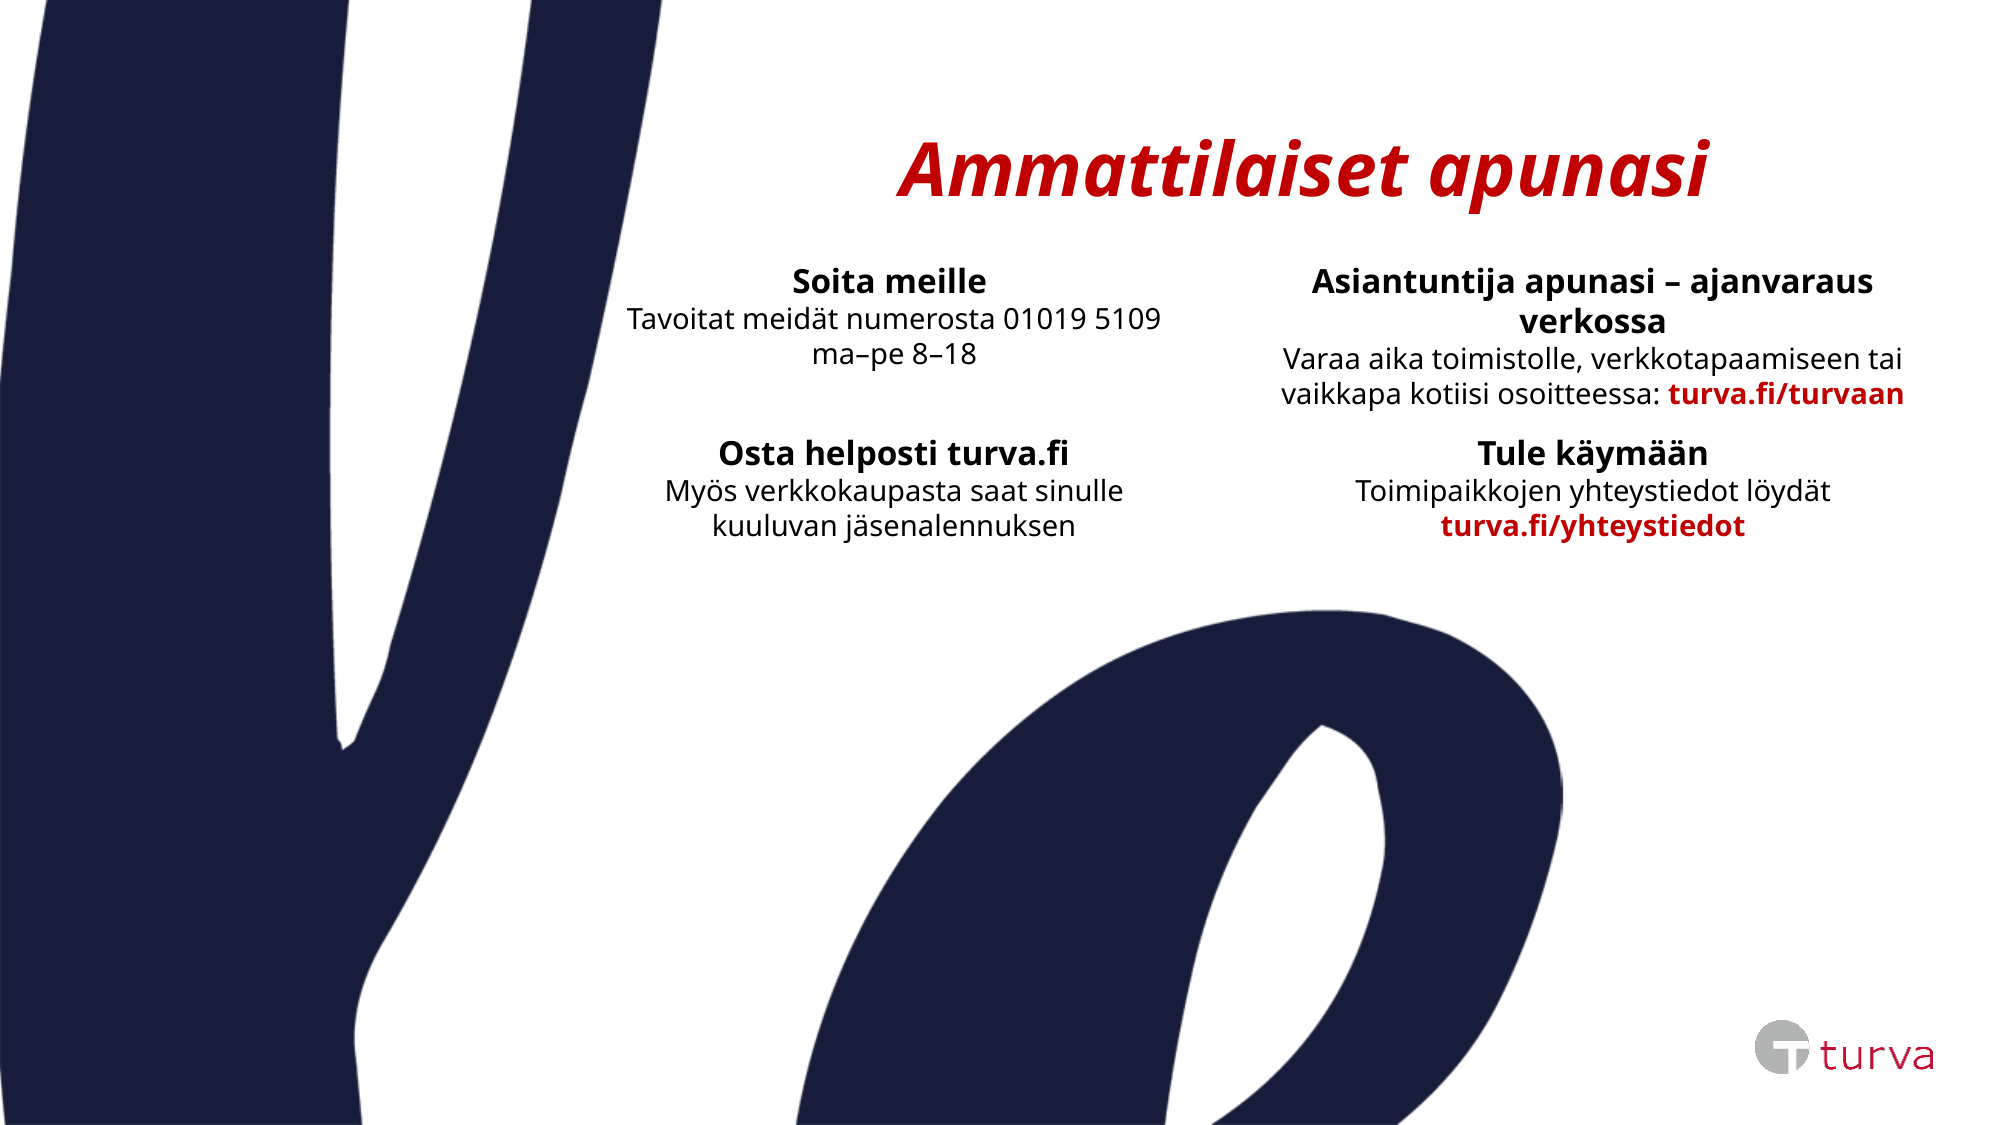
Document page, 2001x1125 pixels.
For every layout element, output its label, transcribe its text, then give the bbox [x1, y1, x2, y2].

title Ammattilaiset apunasi [696, 1, 1929, 221]
text_box Osta helposti turva.fi Myös verkkokaupasta saat sinulle kuuluvan jäsenalennuksen [617, 424, 1187, 564]
picture [0, 0, 1968, 1125]
text_box Soita meille Tavoitat meidät numerosta 01019 5109 ma–pe 8–18 [617, 252, 1187, 392]
text_box Tule käymään Toimipaikkojen yhteystiedot löydät turva.fi/yhteystiedot [1273, 424, 1929, 564]
text_box Asiantuntija apunasi – ajanvaraus verkossa Varaa aika toimistolle, verkkotapaamiseen tai vaikkapa kotiisi osoitteessa: turva.fi/turvaan [1273, 252, 1929, 393]
